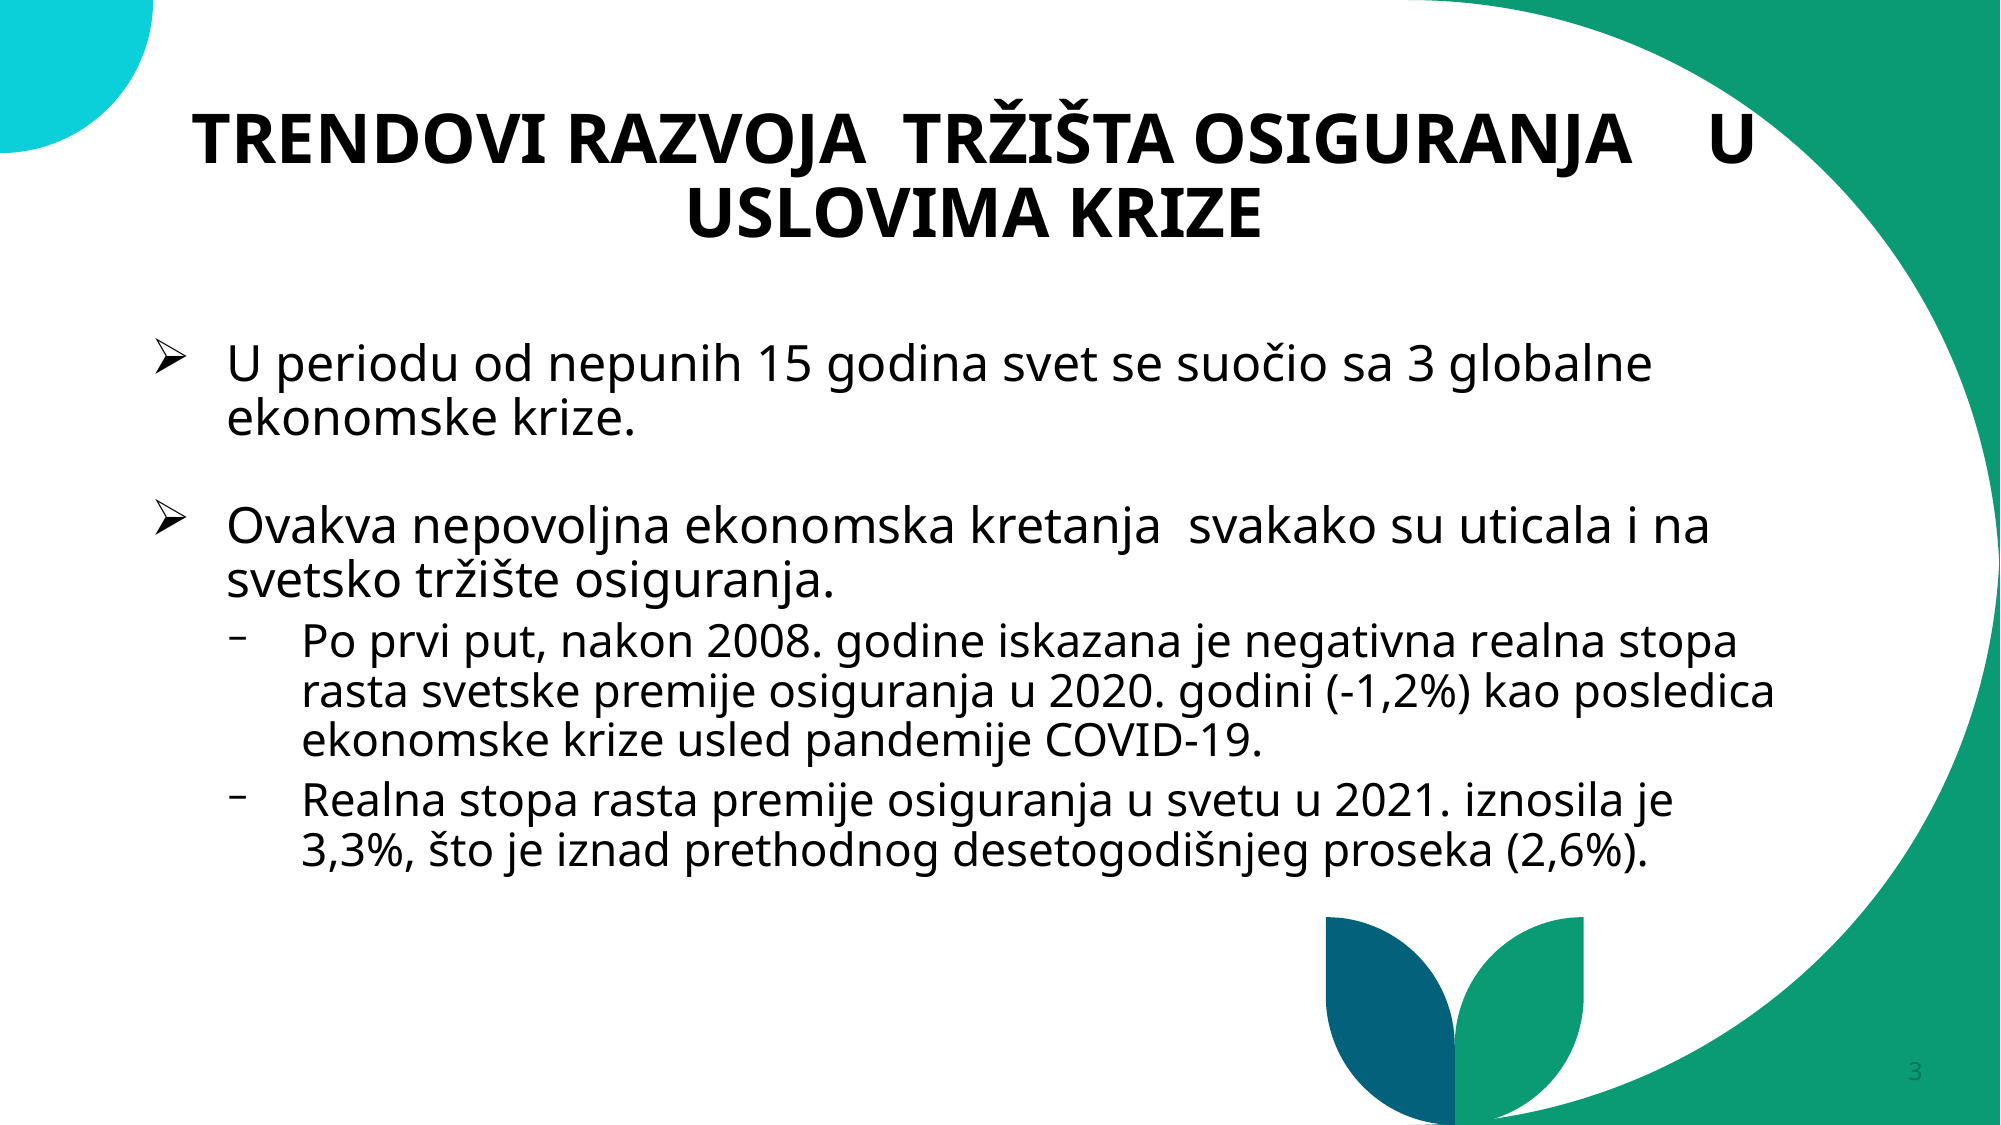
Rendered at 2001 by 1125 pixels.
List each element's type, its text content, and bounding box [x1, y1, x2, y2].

slide_number 3 [1665, 1042, 1938, 1103]
title TRENDOVI RAZVOJA TRŽIŠTA OSIGURANJA U USLOVIMA KRIZE [155, 149, 1795, 260]
list U periodu od nepunih 15 godina svet se suočio sa 3 globalne ekonomske krize. Ovakva nepovoljna ekonomska kretanja svakako su uticala i na svetsko tržište osiguranja. Po prvi put, nakon 2008. godine iskazana je negativna realna stopa rasta svetske premije osiguranja u 2020. godini (-1,2%) kao posledica ekonomske krize usled pandemije COVID-19. Realna stopa rasta premije osiguranja u svetu u 2021. iznosila je 3,3%, što je iznad prethodnog desetogodišnjeg proseka (2,6%). [136, 330, 1796, 983]
